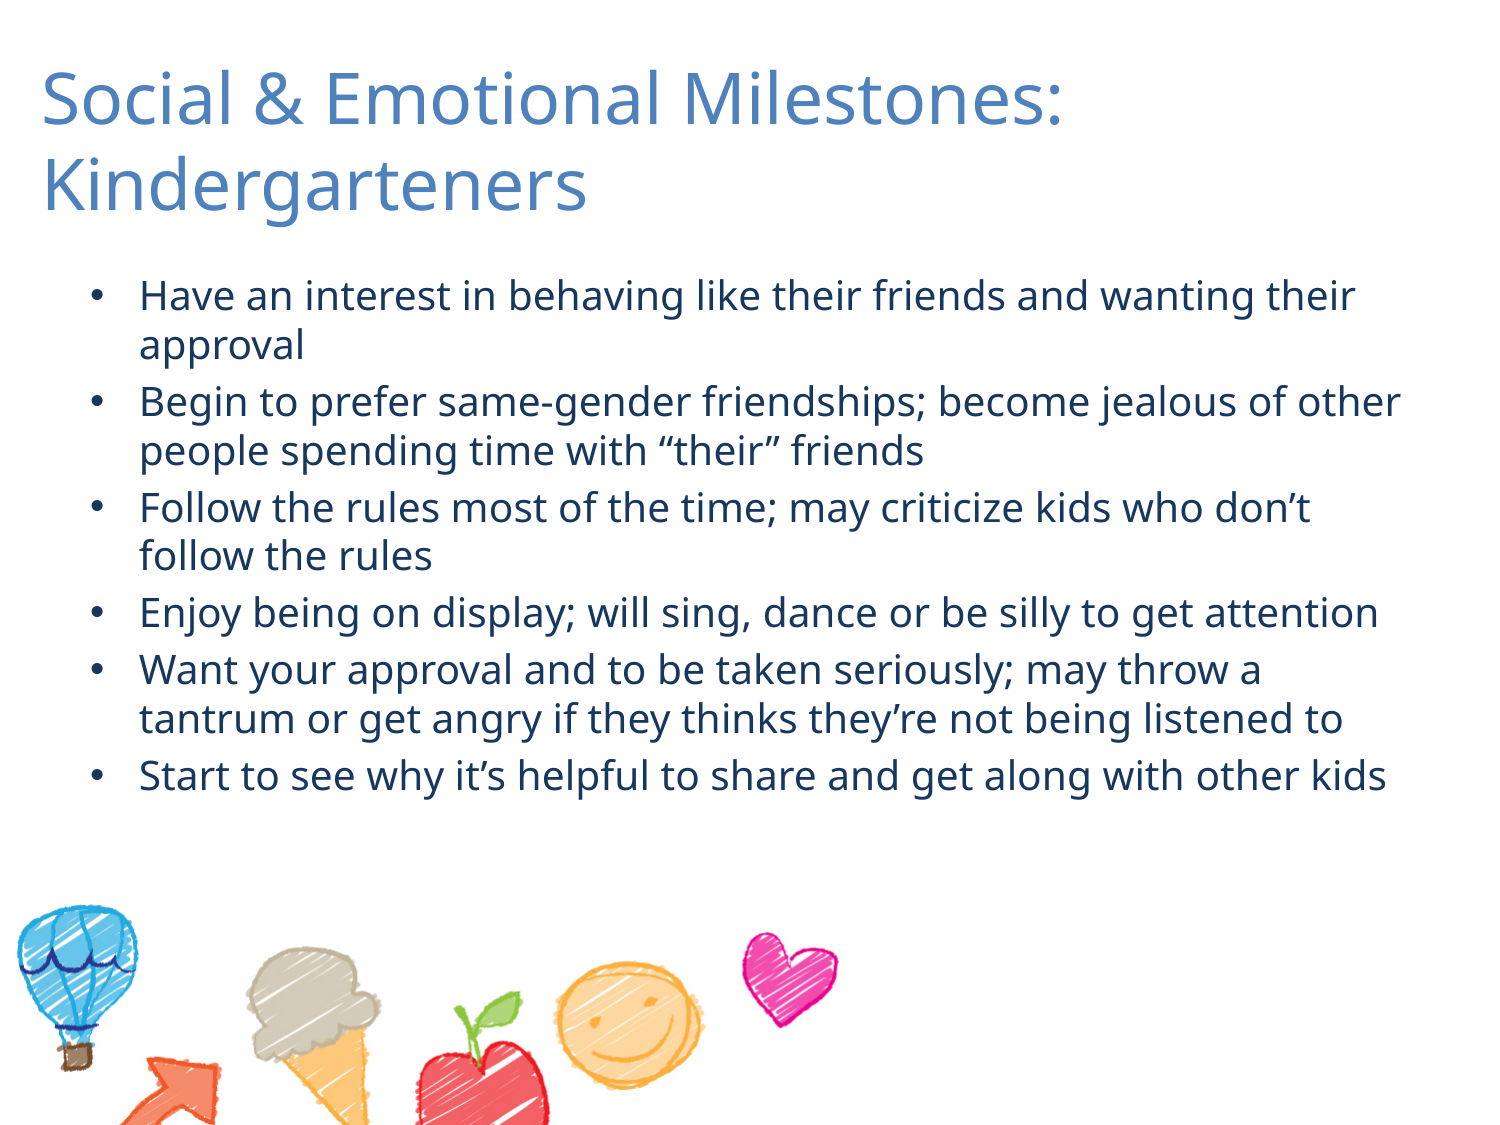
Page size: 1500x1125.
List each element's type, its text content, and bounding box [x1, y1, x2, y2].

list Have an interest in behaving like their friends and wanting their approval Begin to prefer same-gender friendships; become jealous of other people spending time with “their” friends Follow the rules most of the time; may criticize kids who don’t follow the rules Enjoy being on display; will sing, dance or be silly to get attention Want your approval and to be taken seriously; may throw a tantrum or get angry if they thinks they’re not being listened to Start to see why it’s helpful to share and get along with other kids [75, 262, 1425, 903]
title Social & Emotional Milestones: Kindergarteners [26, 45, 1459, 233]
picture [12, 870, 1253, 1125]
